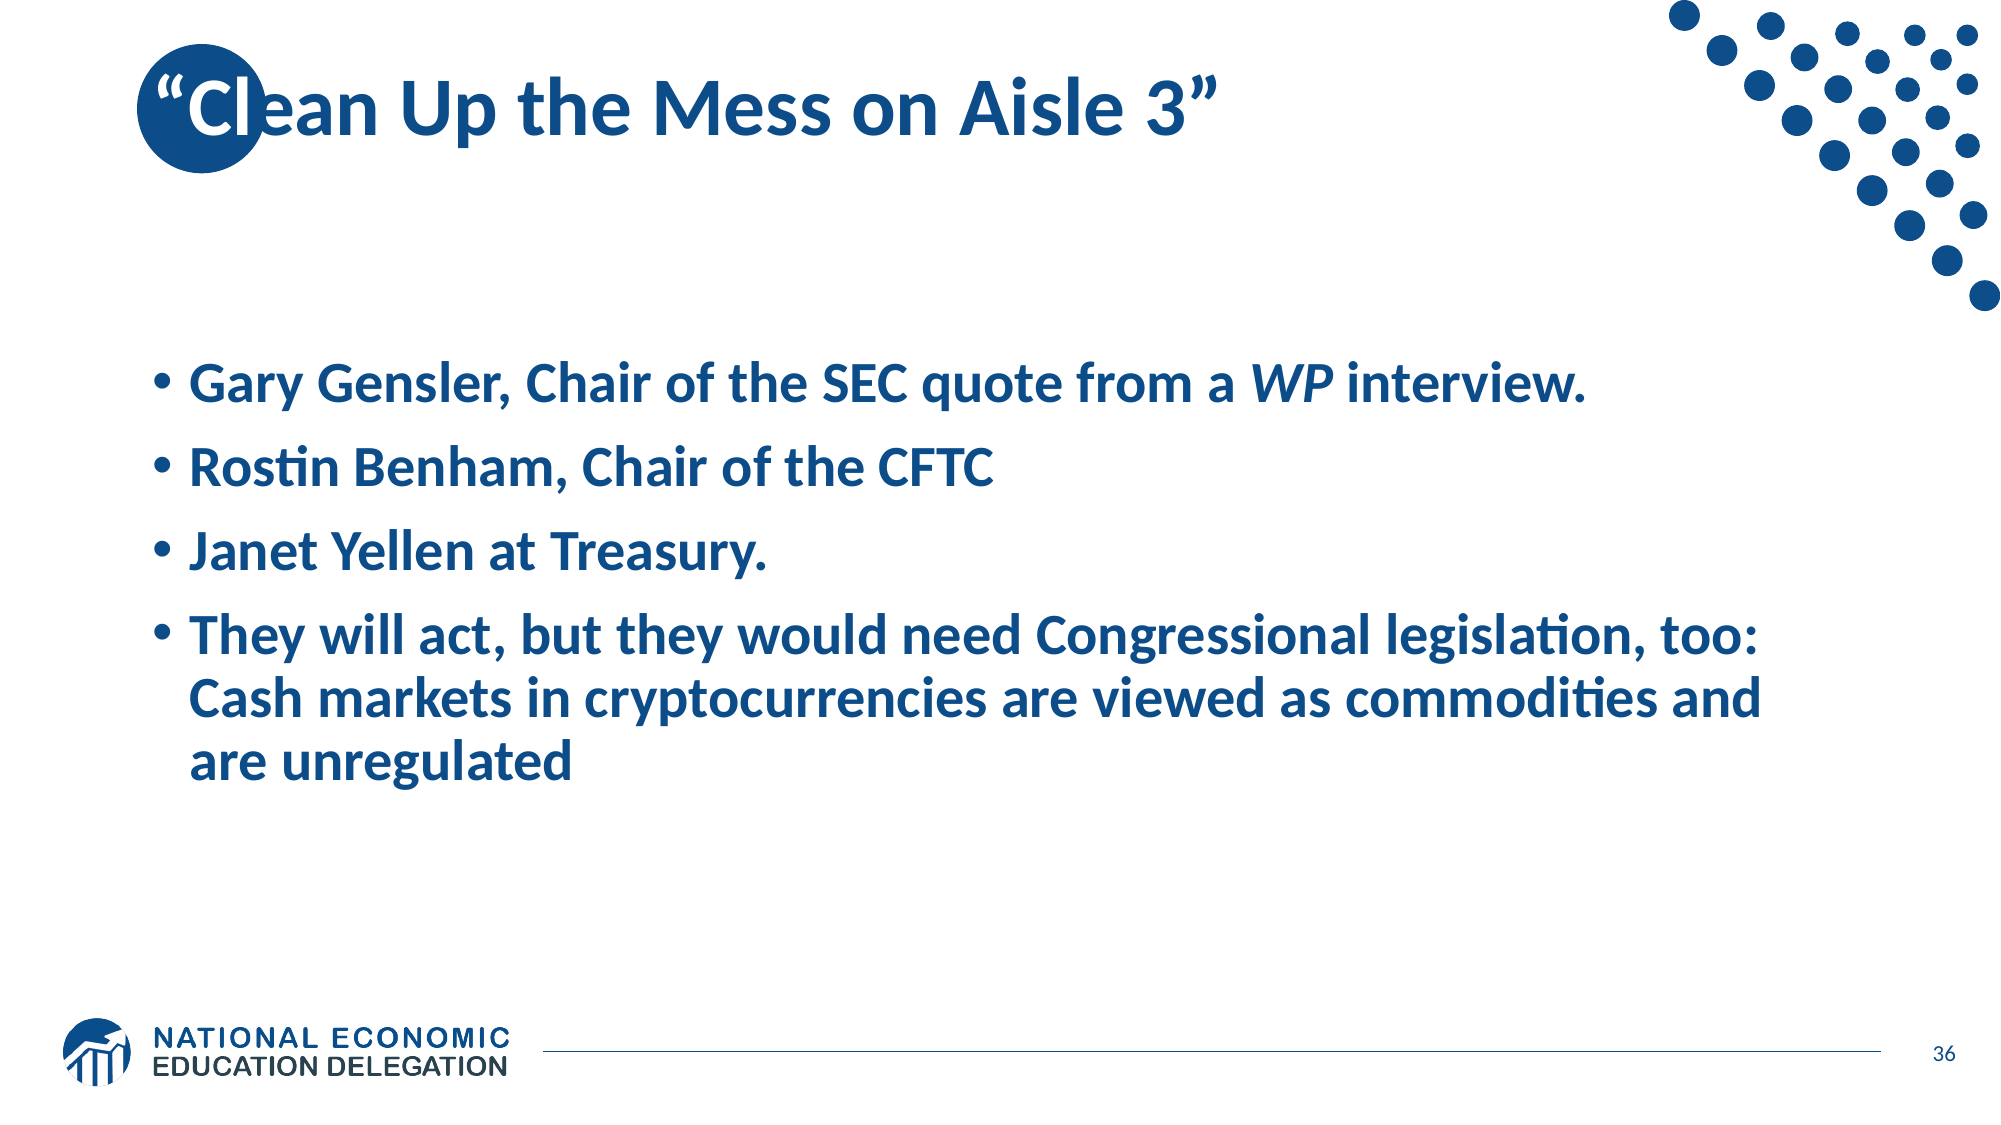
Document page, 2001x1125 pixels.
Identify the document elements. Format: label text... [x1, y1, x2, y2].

slide_number 36 [1521, 1022, 1972, 1082]
list Gary Gensler, Chair of the SEC quote from a WP interview. Rostin Benham, Chair of the CFTC Janet Yellen at Treasury. They will act, but they would need Congressional legislation, too: Cash markets in cryptocurrencies are viewed as commodities and are unregulated [137, 257, 1863, 972]
title “Clean Up the Mess on Aisle 3” [137, 0, 1863, 218]
picture [55, 1013, 520, 1091]
